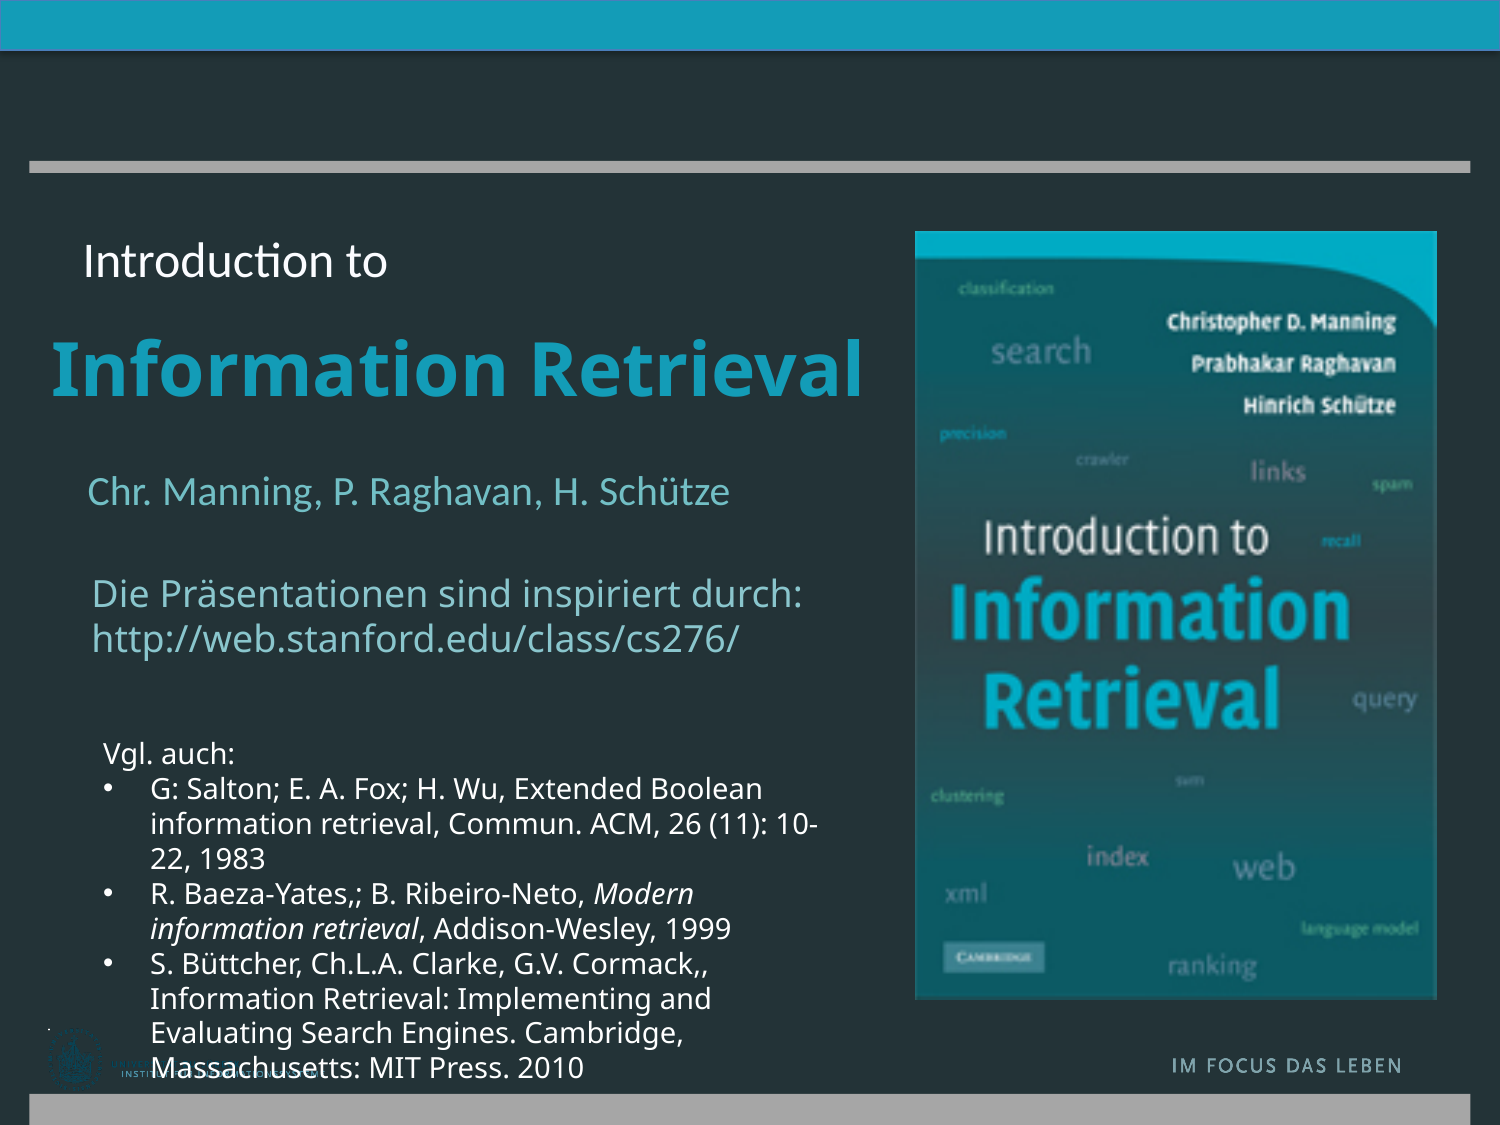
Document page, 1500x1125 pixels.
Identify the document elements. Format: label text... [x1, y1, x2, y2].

subtitle Chr. Manning, P. Raghavan, H. Schütze [72, 456, 909, 752]
text_box Die Präsentationen sind inspiriert durch: http://web.stanford.edu/class/cs276/ [76, 562, 880, 668]
picture [915, 231, 1438, 1000]
picture [1173, 1058, 1400, 1073]
text_box Vgl. auch: G: Salton; E. A. Fox; H. Wu, Extended Boolean information retrieval, Commun. ACM, 26 (11): 10-22, 1983 R. Baeza-Yates,; B. Ribeiro-Neto, Modern information retrieval, Addison-Wesley, 1999 S. Büttcher, Ch.L.A. Clarke, G.V. Cormack,, Information Retrieval: Implementing and Evaluating Search Engines. Cambridge, Massachusetts: MIT Press. 2010 [88, 727, 839, 1125]
